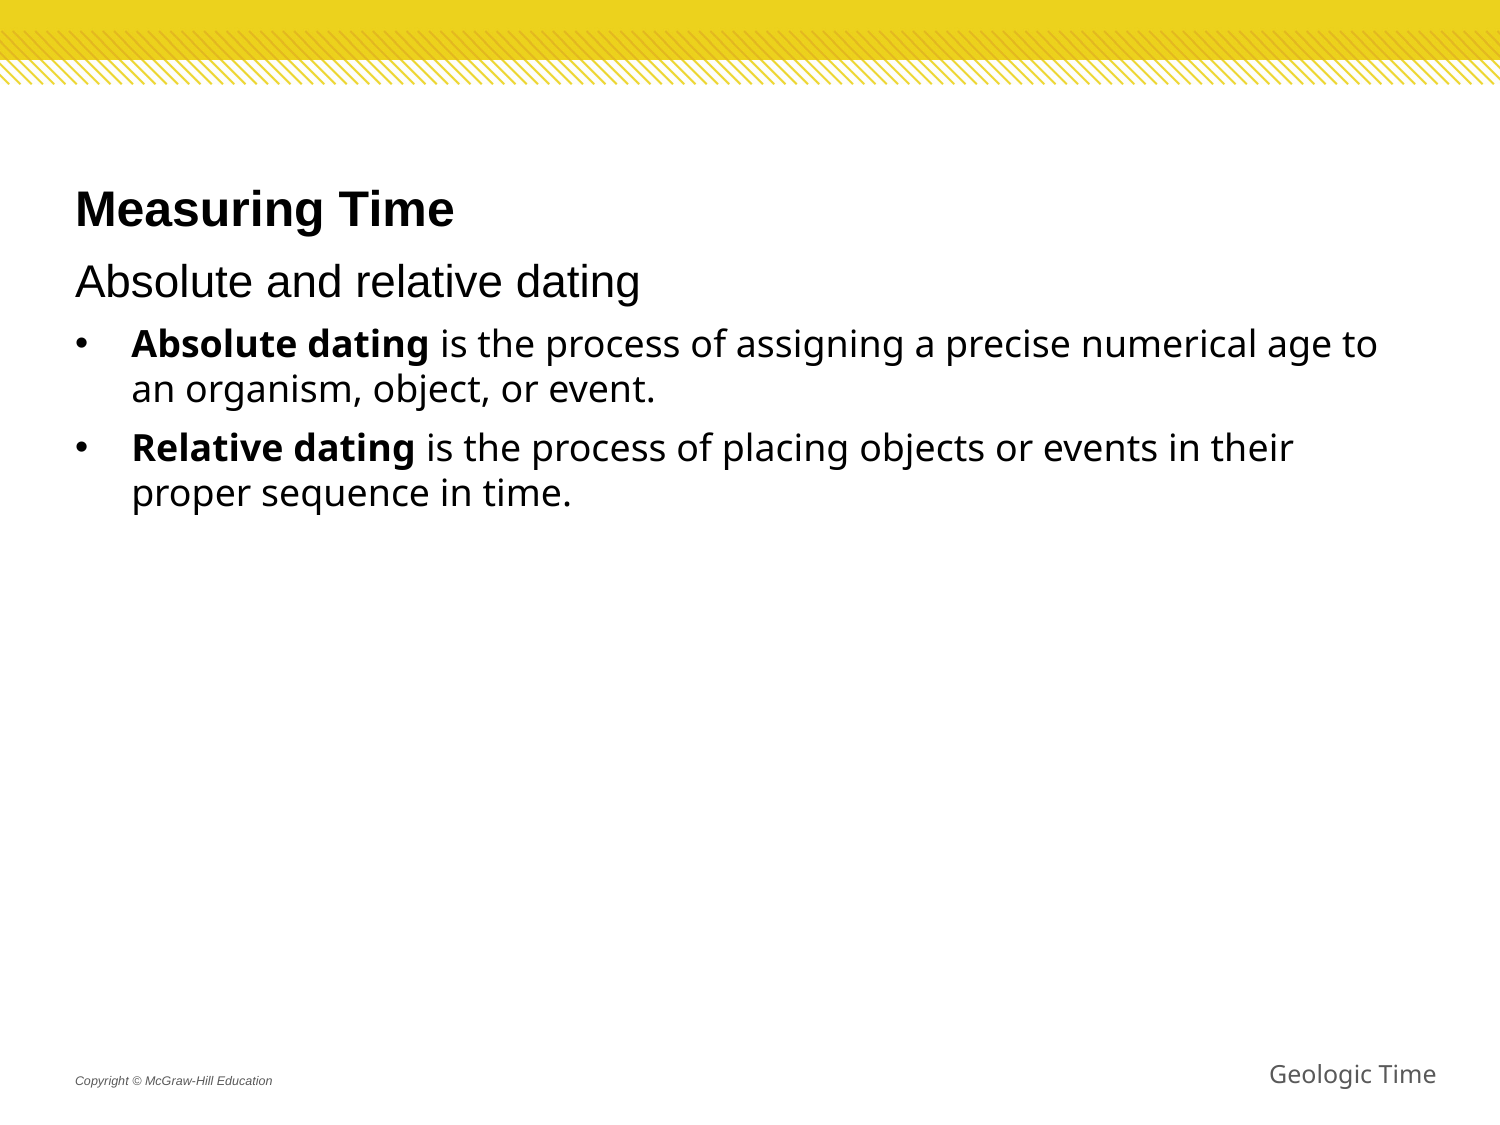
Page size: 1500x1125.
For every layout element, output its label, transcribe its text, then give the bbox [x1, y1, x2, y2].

text_box Copyright © McGraw-Hill Education [74, 1043, 284, 1089]
picture [0, 0, 1500, 86]
list Measuring Time Absolute and relative dating Absolute dating is the process of assigning a precise numerical age to an organism, object, or event. Relative dating is the process of placing objects or events in their proper sequence in time. [75, 176, 1425, 694]
text_box Geologic Time [284, 1043, 1437, 1089]
